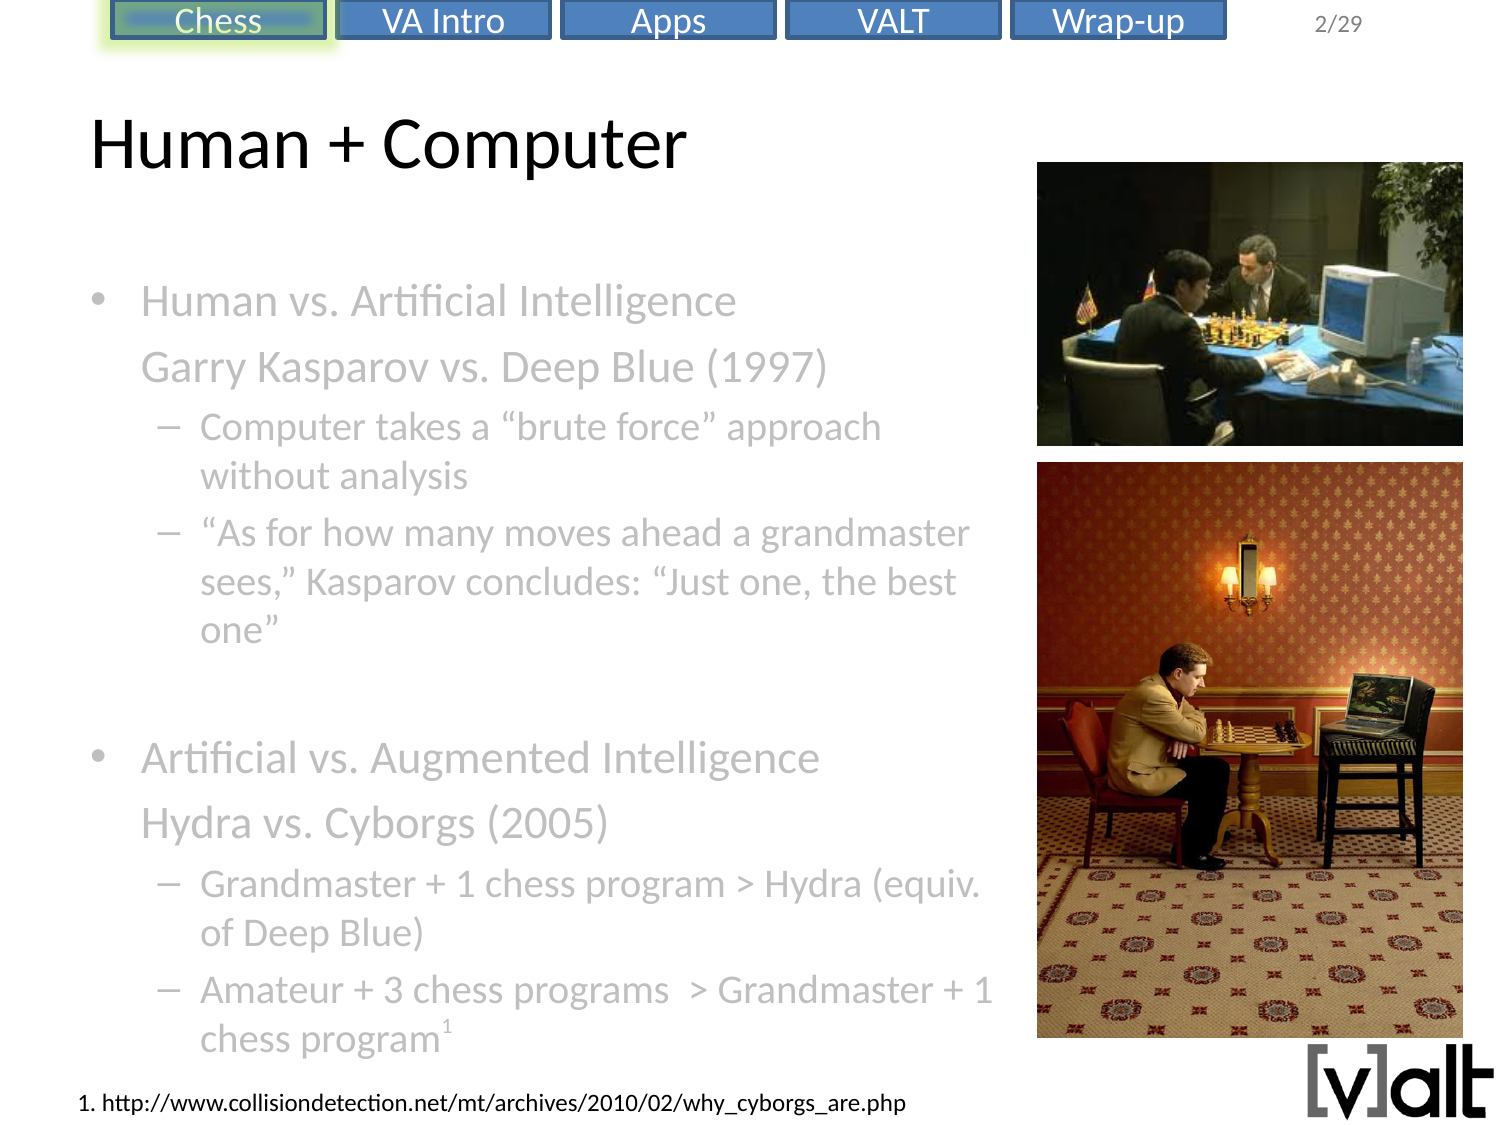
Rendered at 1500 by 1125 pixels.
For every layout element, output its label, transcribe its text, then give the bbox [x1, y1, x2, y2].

title Human + Computer [75, 45, 1425, 233]
text_box [110, 0, 327, 40]
picture [1037, 462, 1500, 1125]
text_box 1. http://www.collisiondetection.net/mt/archives/2010/02/why_cyborgs_are.php [62, 1079, 1463, 1125]
list Human vs. Artificial Intelligence Garry Kasparov vs. Deep Blue (1997) Computer takes a “brute force” approach without analysis “As for how many moves ahead a grandmaster sees,” Kasparov concludes: “Just one, the best one” Artificial vs. Augmented Intelligence Hydra vs. Cyborgs (2005) Grandmaster + 1 chess program > Hydra (equiv. of Deep Blue) Amateur + 3 chess programs > Grandmaster + 1 chess program1 [75, 262, 1025, 1075]
picture [1037, 162, 1463, 446]
